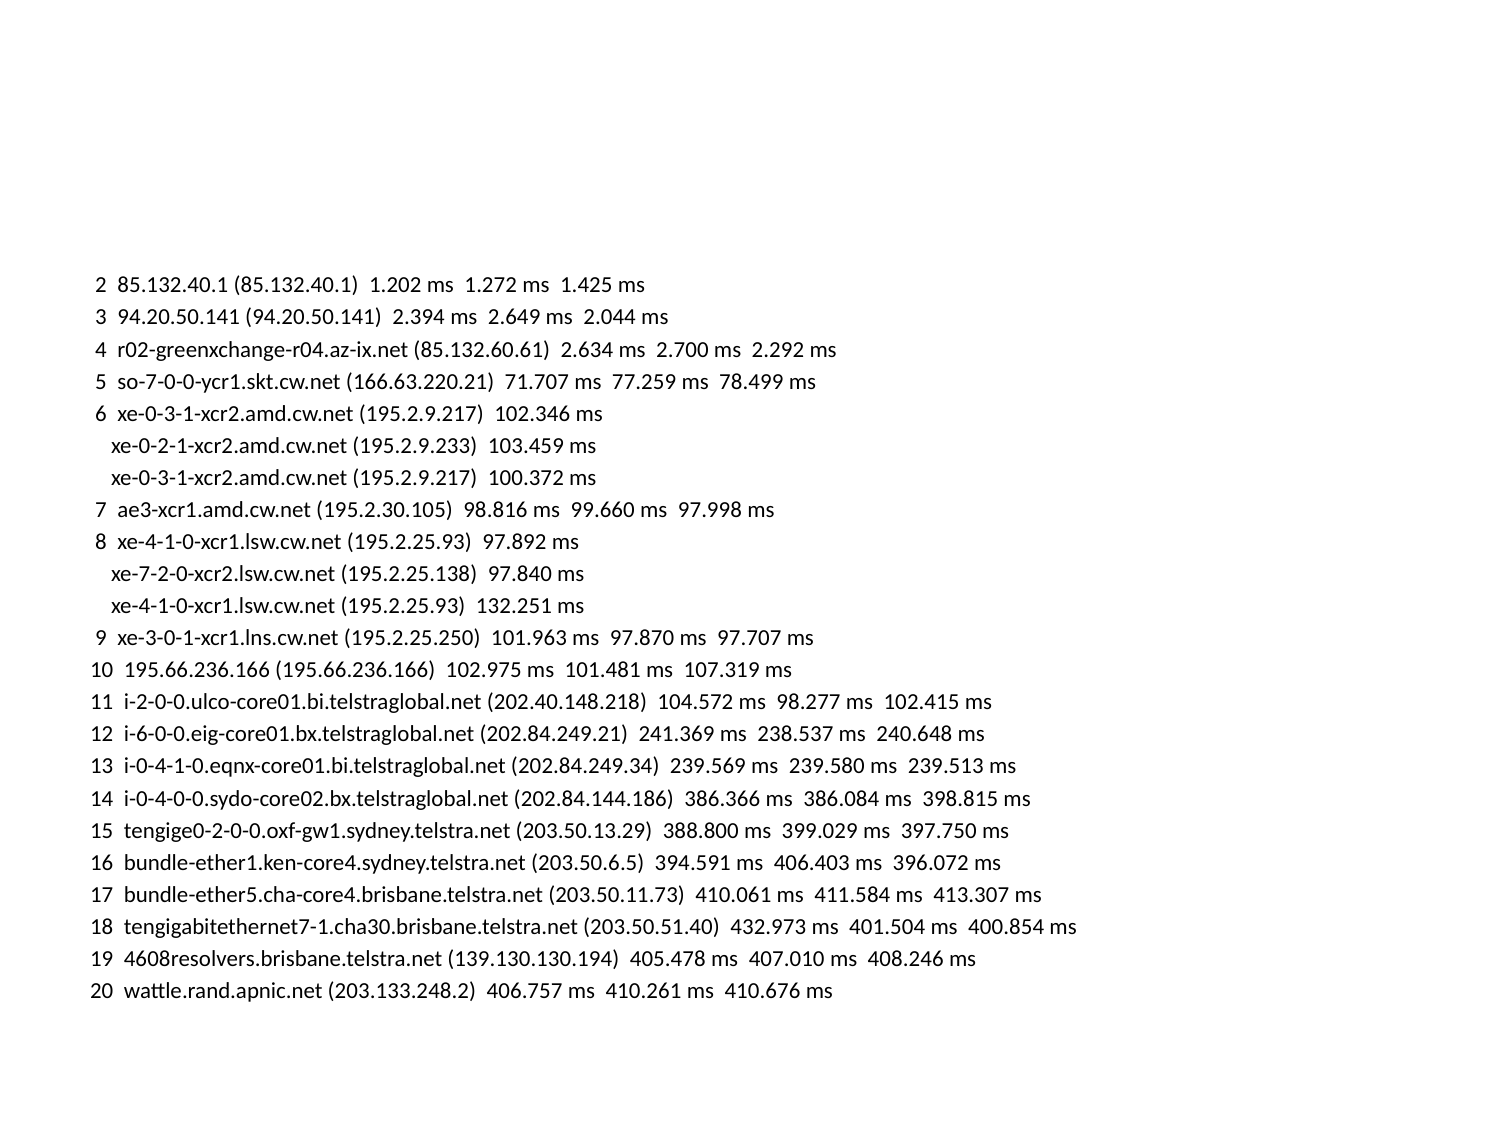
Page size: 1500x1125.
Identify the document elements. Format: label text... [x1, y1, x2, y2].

list 2 85.132.40.1 (85.132.40.1) 1.202 ms 1.272 ms 1.425 ms 3 94.20.50.141 (94.20.50.141) 2.394 ms 2.649 ms 2.044 ms 4 r02-greenxchange-r04.az-ix.net (85.132.60.61) 2.634 ms 2.700 ms 2.292 ms 5 so-7-0-0-ycr1.skt.cw.net (166.63.220.21) 71.707 ms 77.259 ms 78.499 ms 6 xe-0-3-1-xcr2.amd.cw.net (195.2.9.217) 102.346 ms xe-0-2-1-xcr2.amd.cw.net (195.2.9.233) 103.459 ms xe-0-3-1-xcr2.amd.cw.net (195.2.9.217) 100.372 ms 7 ae3-xcr1.amd.cw.net (195.2.30.105) 98.816 ms 99.660 ms 97.998 ms 8 xe-4-1-0-xcr1.lsw.cw.net (195.2.25.93) 97.892 ms xe-7-2-0-xcr2.lsw.cw.net (195.2.25.138) 97.840 ms xe-4-1-0-xcr1.lsw.cw.net (195.2.25.93) 132.251 ms 9 xe-3-0-1-xcr1.lns.cw.net (195.2.25.250) 101.963 ms 97.870 ms 97.707 ms 10 195.66.236.166 (195.66.236.166) 102.975 ms 101.481 ms 107.319 ms 11 i-2-0-0.ulco-core01.bi.telstraglobal.net (202.40.148.218) 104.572 ms 98.277 ms 102.415 ms 12 i-6-0-0.eig-core01.bx.telstraglobal.net (202.84.249.21) 241.369 ms 238.537 ms 240.648 ms 13 i-0-4-1-0.eqnx-core01.bi.telstraglobal.net (202.84.249.34) 239.569 ms 239.580 ms 239.513 ms 14 i-0-4-0-0.sydo-core02.bx.telstraglobal.net (202.84.144.186) 386.366 ms 386.084 ms 398.815 ms 15 tengige0-2-0-0.oxf-gw1.sydney.telstra.net (203.50.13.29) 388.800 ms 399.029 ms 397.750 ms 16 bundle-ether1.ken-core4.sydney.telstra.net (203.50.6.5) 394.591 ms 406.403 ms 396.072 ms 17 bundle-ether5.cha-core4.brisbane.telstra.net (203.50.11.73) 410.061 ms 411.584 ms 413.307 ms 18 tengigabitethernet7-1.cha30.brisbane.telstra.net (203.50.51.40) 432.973 ms 401.504 ms 400.854 ms 19 4608resolvers.brisbane.telstra.net (139.130.130.194) 405.478 ms 407.010 ms 408.246 ms 20 wattle.rand.apnic.net (203.133.248.2) 406.757 ms 410.261 ms 410.676 ms [75, 262, 1425, 1005]
